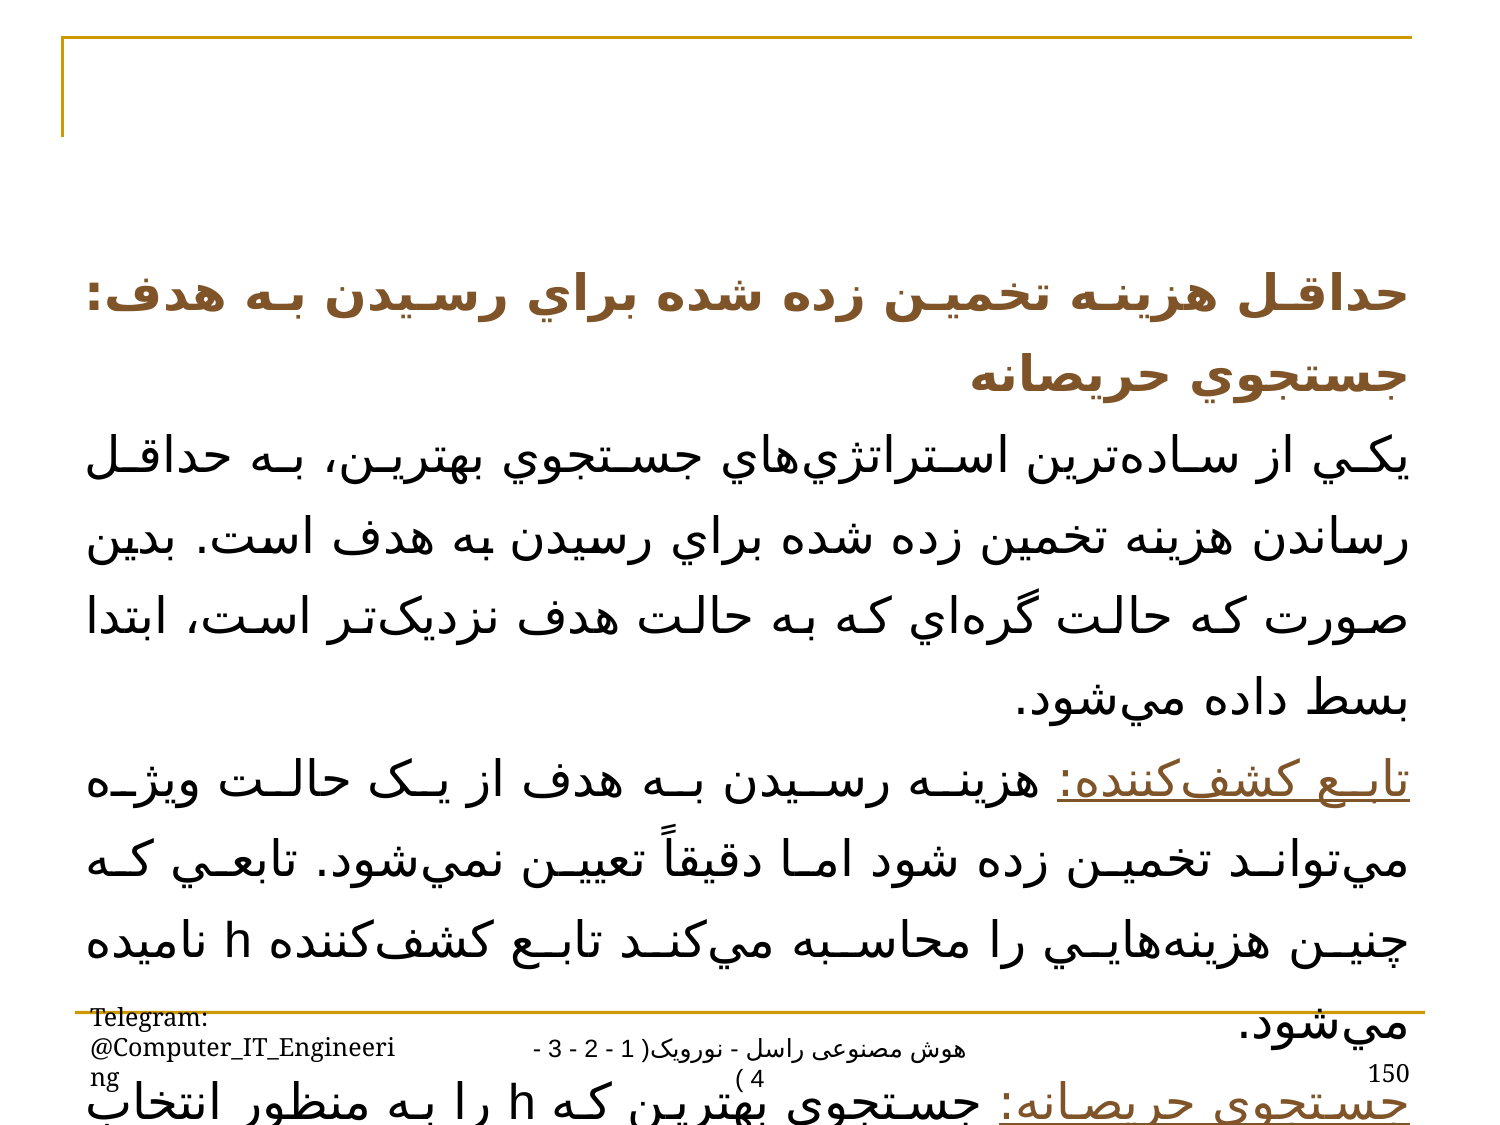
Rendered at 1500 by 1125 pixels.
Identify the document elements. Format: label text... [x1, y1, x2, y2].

text_box حداقل هزينه تخمين زده شده براي رسيدن به هدف: جستجوي حريصانه يکي از ساده‌ترين استراتژي‌هاي جستجوي بهترين، به حداقل رساندن هزينه تخمين زده شده براي رسيدن به هدف است. بدين صورت که حالت گره‌اي که به حالت هدف نزديک‌تر است، ابتدا بسط داده مي‌شود. تابع کشف‌کننده: هزينه رسيدن به هدف از يک حالت ويژه مي‌تواند تخمين زده شود اما دقيقاً تعيين نمي‌شود. تابعي که چنين هزينه‌هايي را محاسبه مي‌کند تابع کشف‌کننده h ناميده مي‌شود. جستجوي حريصانه: جستجوي بهترين که h را به منظور انتخاب گره بعدي براي بسط استفاده مي‌کند، جستجوي حريصانه (greedy search) ناميده مي‌شود. [70, 231, 1425, 1125]
